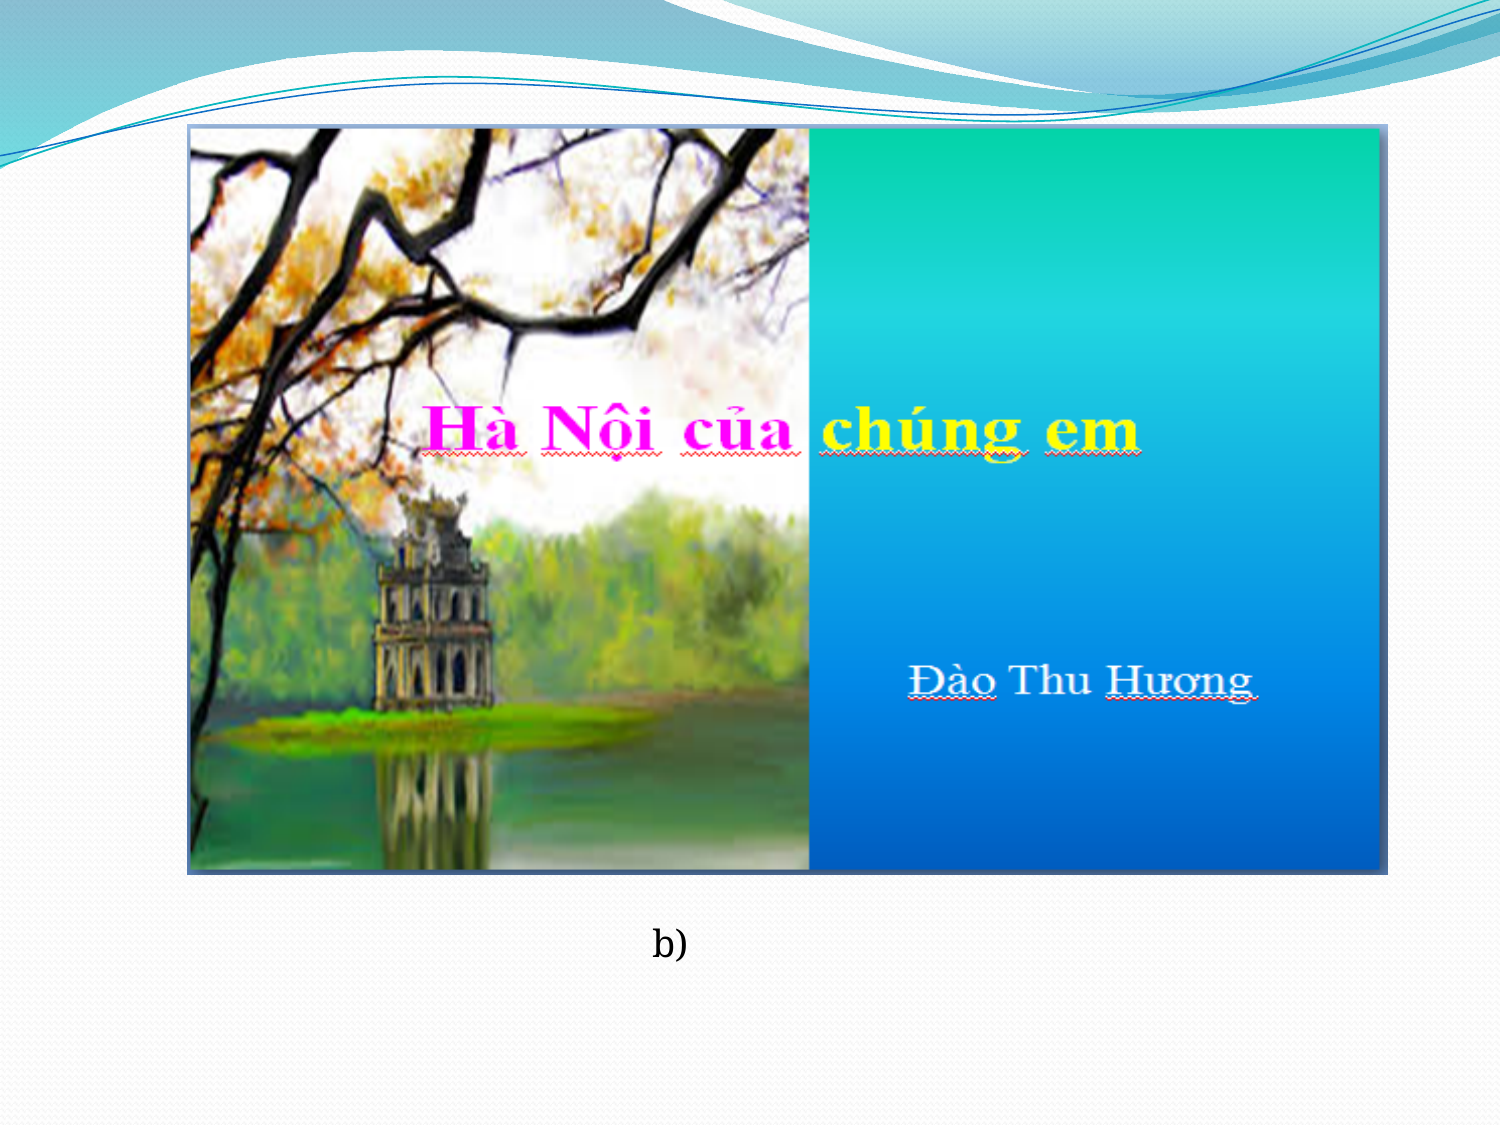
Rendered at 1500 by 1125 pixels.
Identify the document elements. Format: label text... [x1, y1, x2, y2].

text_box b) [637, 912, 725, 973]
picture [187, 124, 1388, 876]
